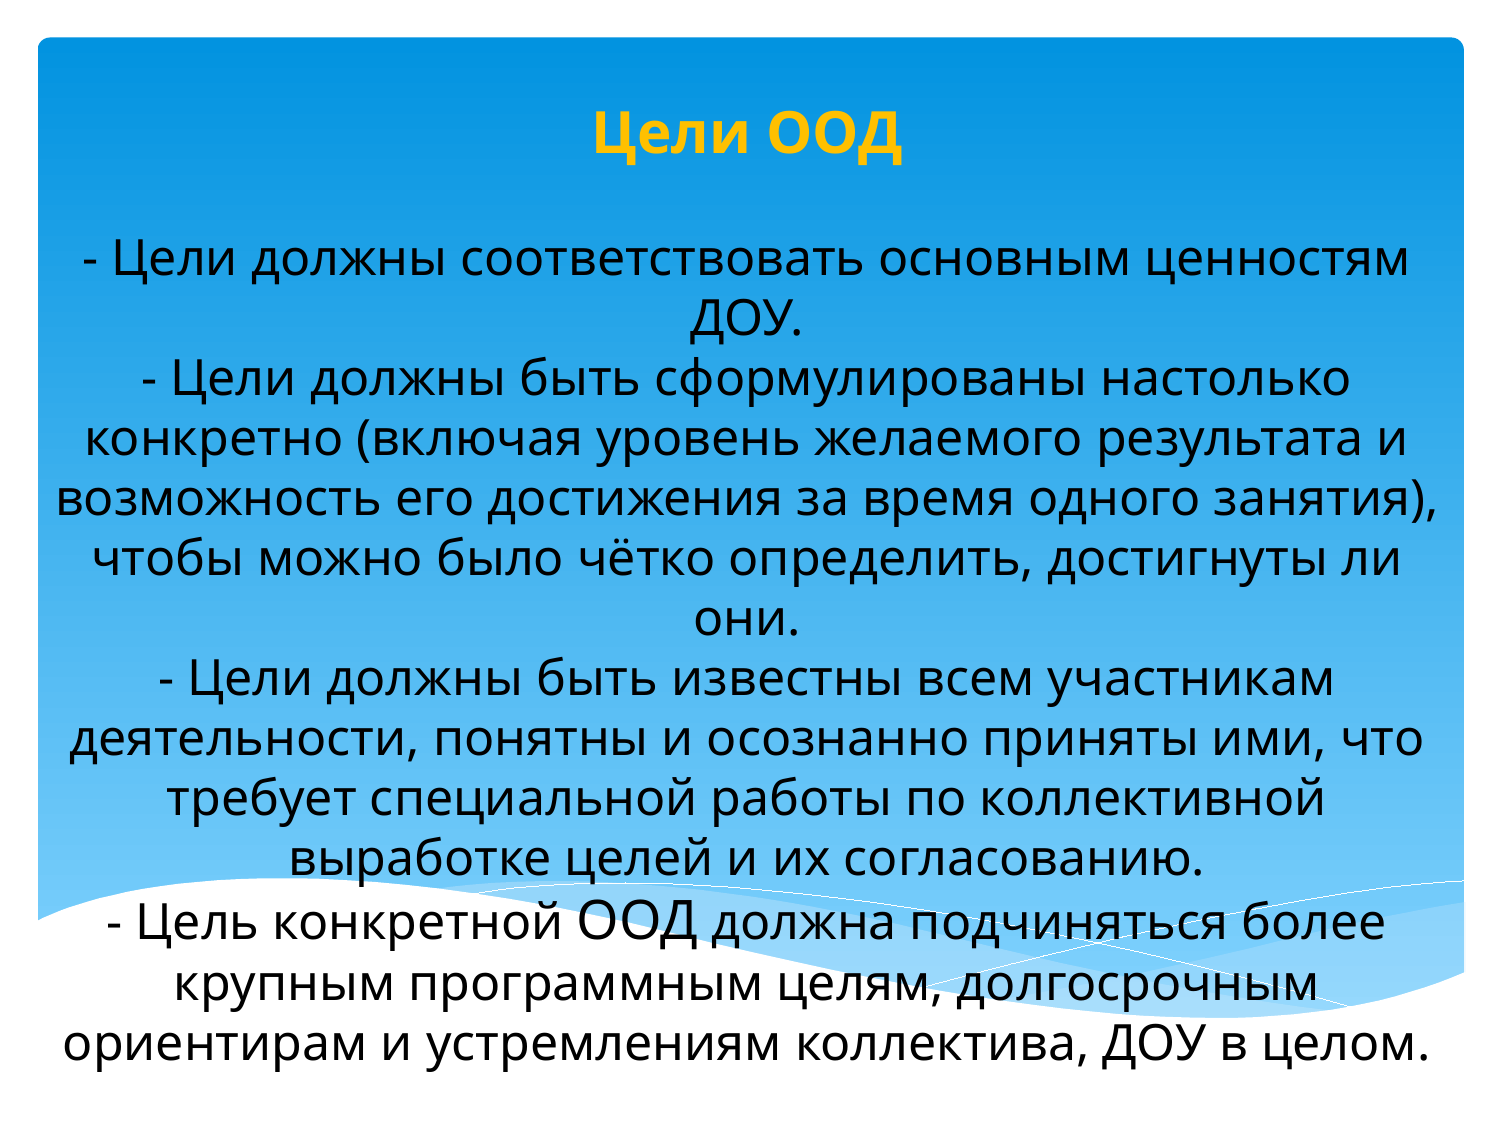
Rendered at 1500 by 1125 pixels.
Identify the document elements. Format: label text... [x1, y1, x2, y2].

text_box Цели ООД - Цели должны соответствовать основным ценностям ДОУ. - Цели должны быть сформулированы настолько конкретно (включая уровень желаемого результата и возможность его достижения за время одного занятия), чтобы можно было чётко определить, достигнуты ли они. - Цели должны быть известны всем участникам деятельности, понятны и осознанно приняты ими, что требует специальной работы по коллективной выработке целей и их согласованию. - Цель конкретной ООД должна подчиняться более крупным программным целям, долгосрочным ориентирам и устремлениям коллектива, ДОУ в целом. [38, 87, 1456, 1123]
